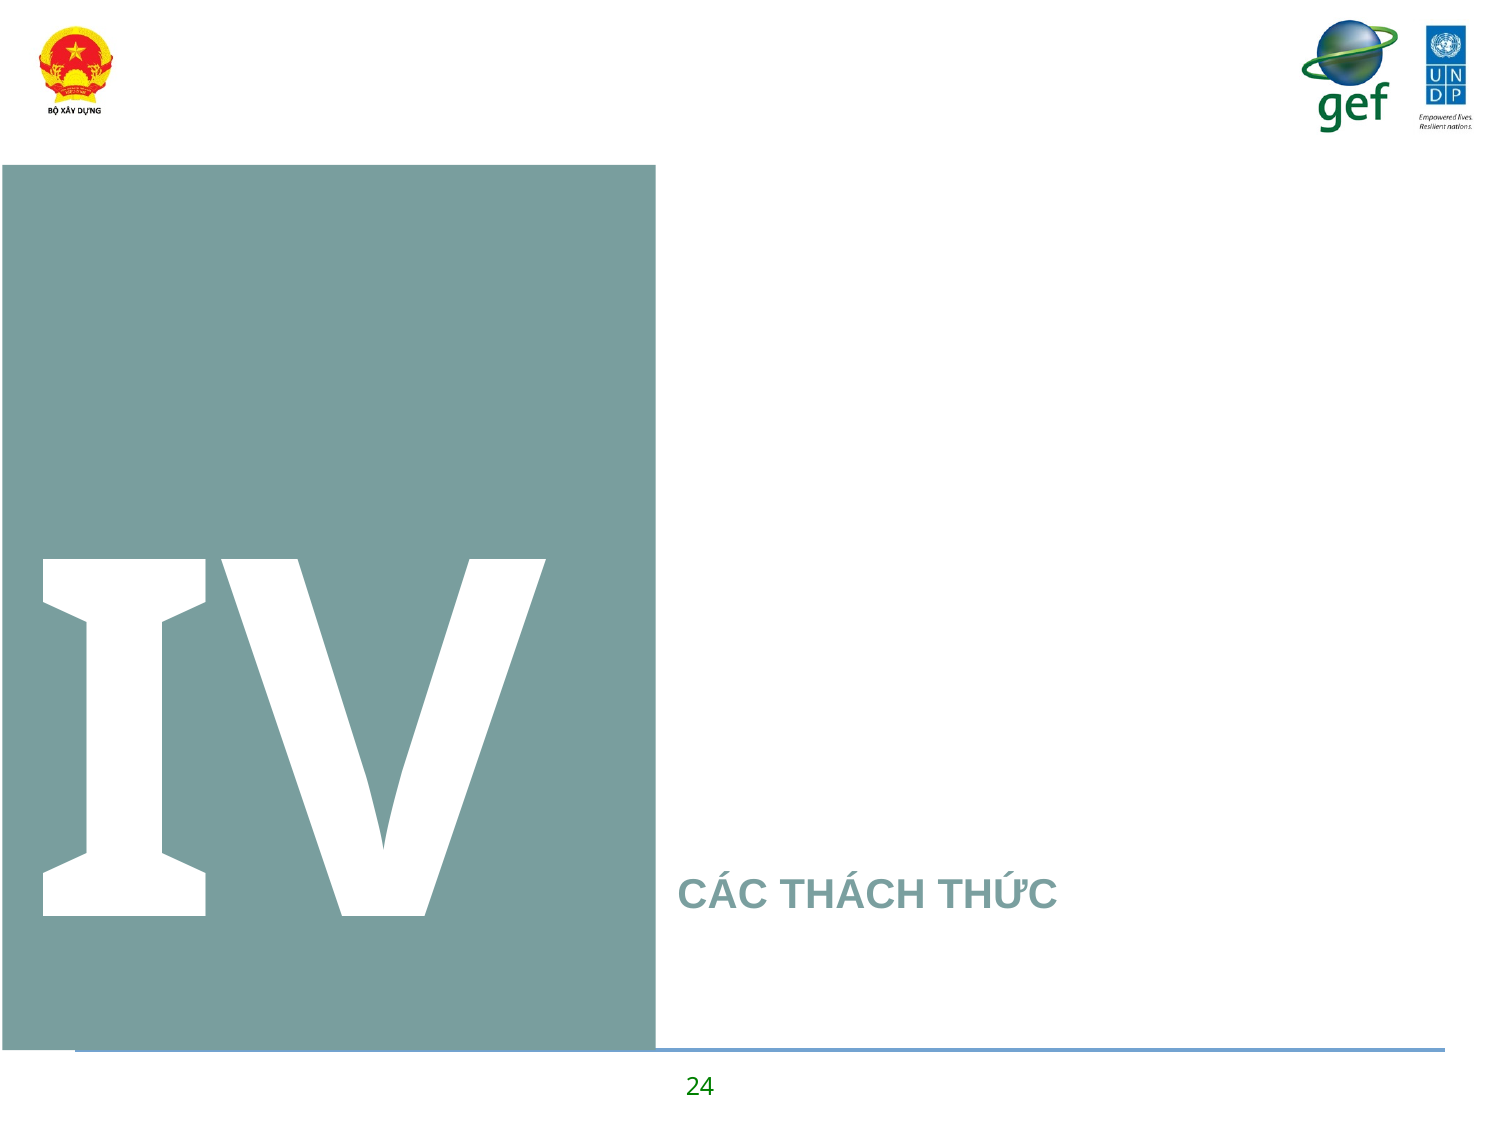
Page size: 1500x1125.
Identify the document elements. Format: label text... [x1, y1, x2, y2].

text_box CÁC THÁCH THỨC [662, 834, 1500, 925]
picture [1299, 17, 1400, 135]
picture [1413, 19, 1478, 135]
text_box [2, 958, 656, 1051]
text_box [2, 164, 656, 474]
text_box IV [0, 474, 763, 958]
picture [7, 15, 150, 125]
slide_number 24 [525, 1062, 875, 1116]
